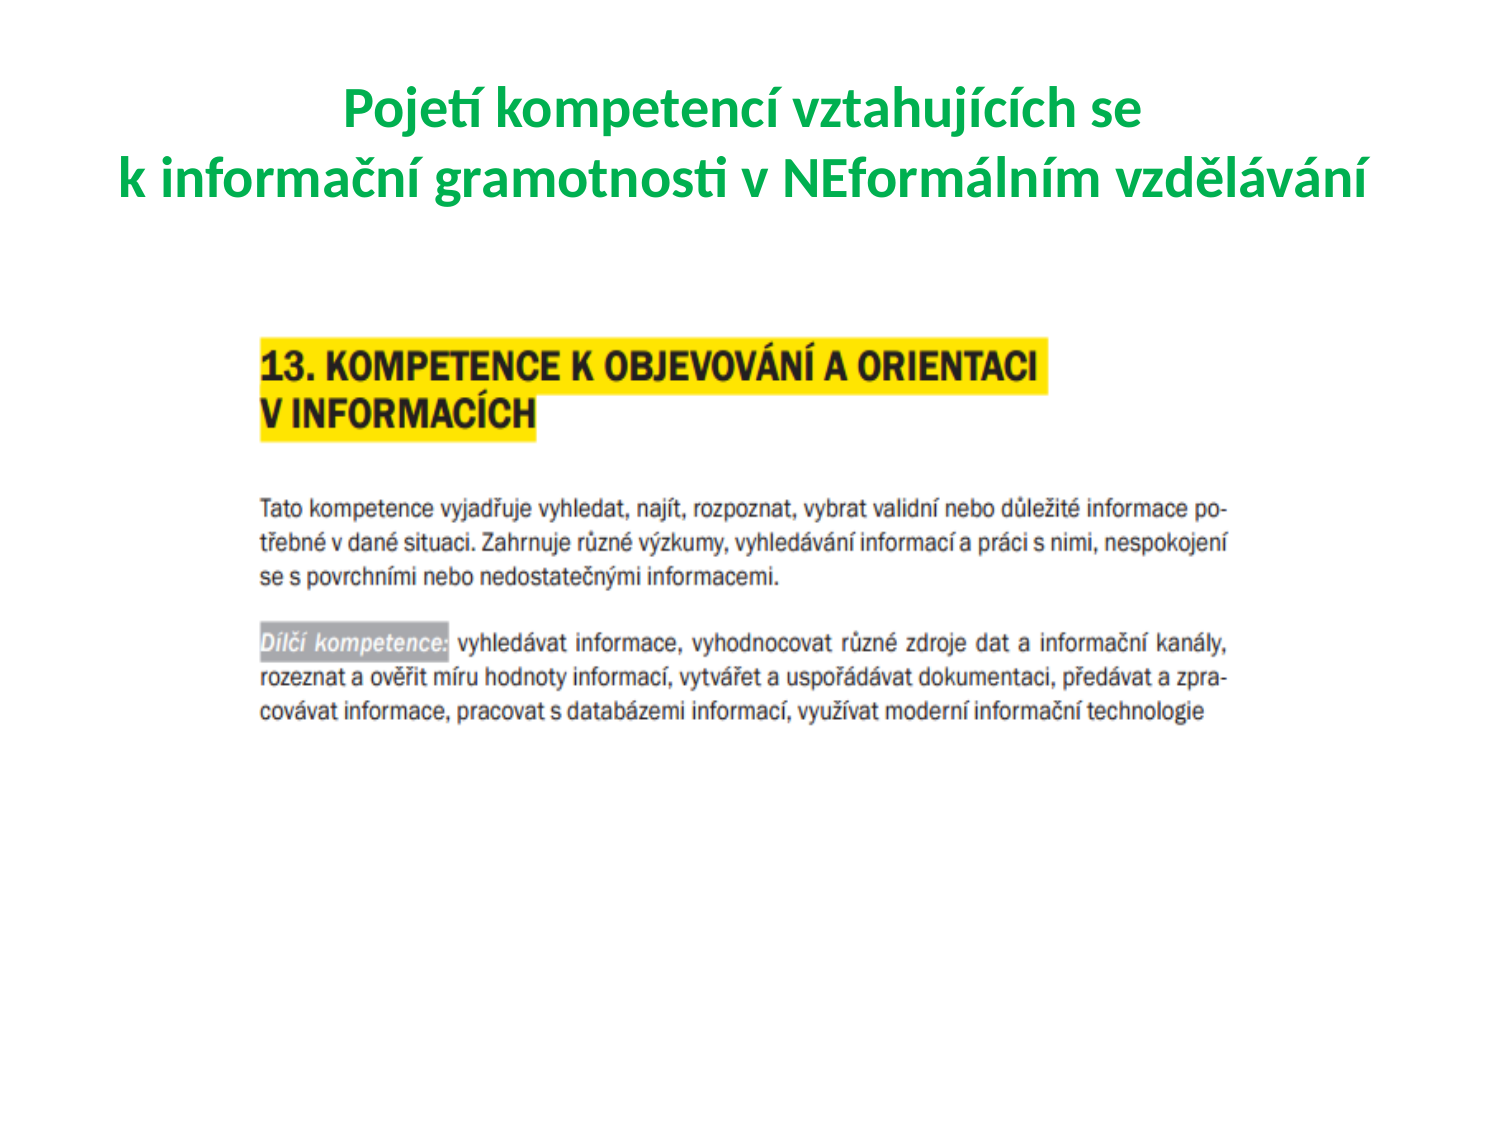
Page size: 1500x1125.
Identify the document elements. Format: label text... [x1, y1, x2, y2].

title Pojetí kompetencí vztahujících se k informační gramotnosti v neformálním vzdělávání [75, 45, 1425, 233]
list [229, 290, 1308, 752]
